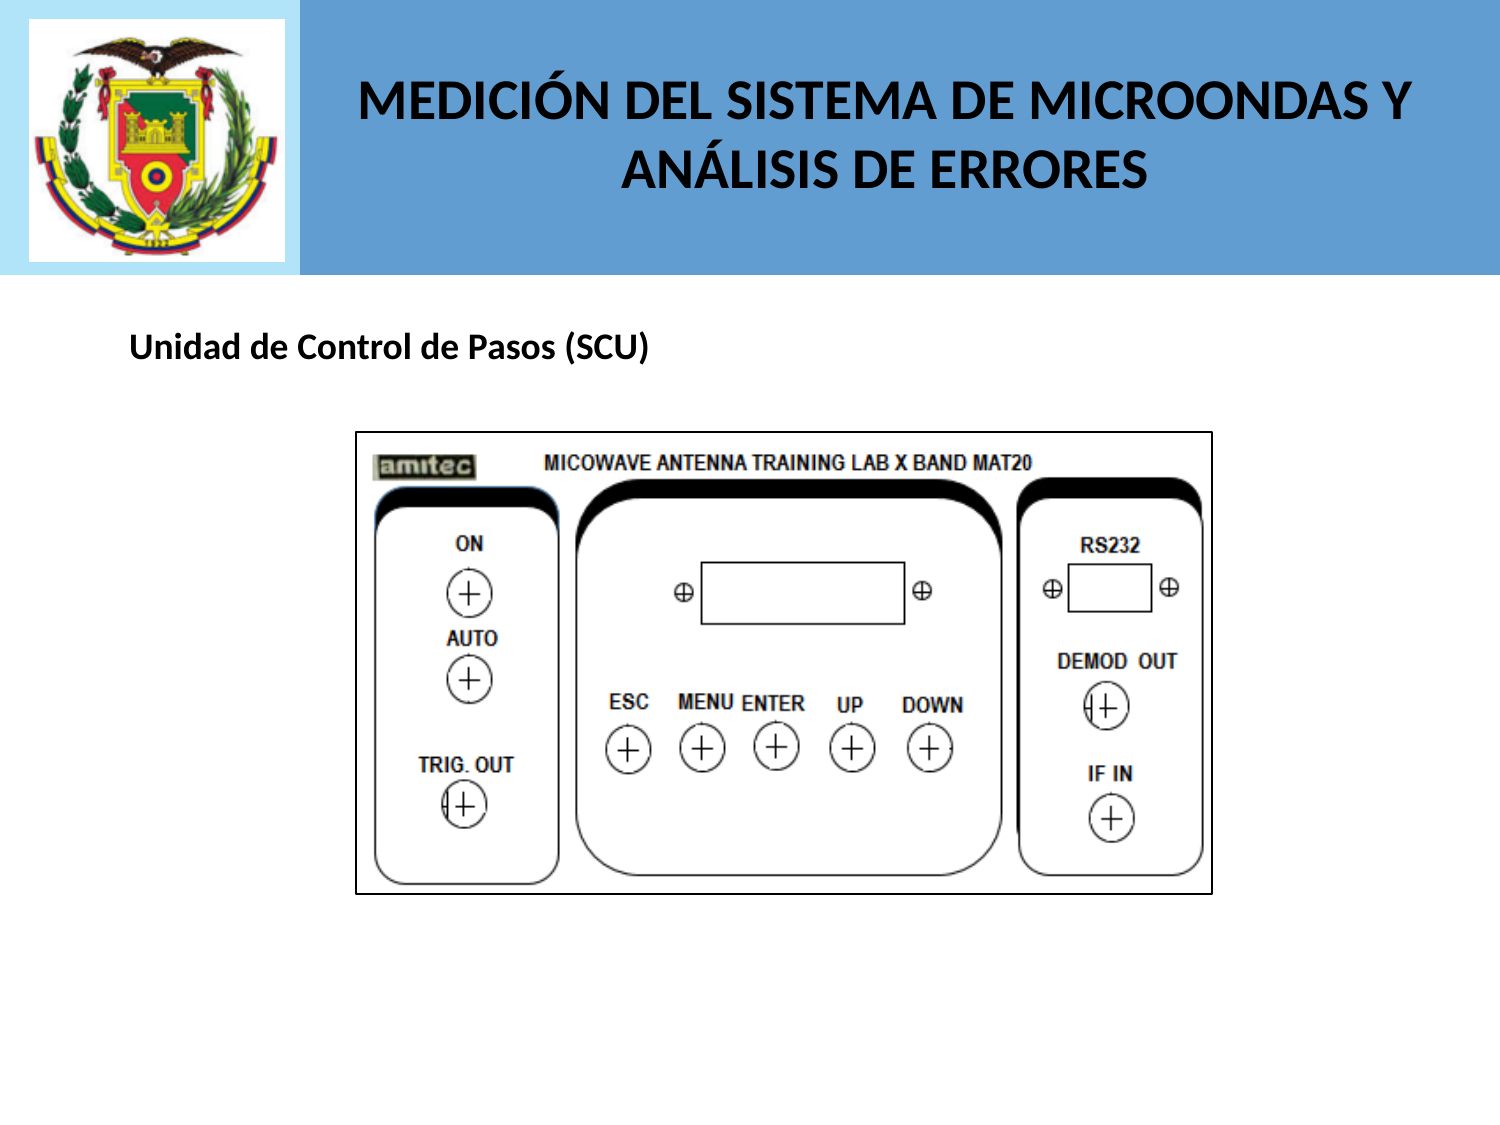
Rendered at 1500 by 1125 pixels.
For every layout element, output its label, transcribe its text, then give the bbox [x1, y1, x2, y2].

text_box MEDICIÓN DEL SISTEMA DE MICROONDAS Y ANÁLISIS DE ERRORES [312, 54, 1459, 208]
picture [29, 18, 285, 262]
text_box Unidad de Control de Pasos (SCU) [114, 314, 666, 375]
picture [357, 432, 1211, 894]
